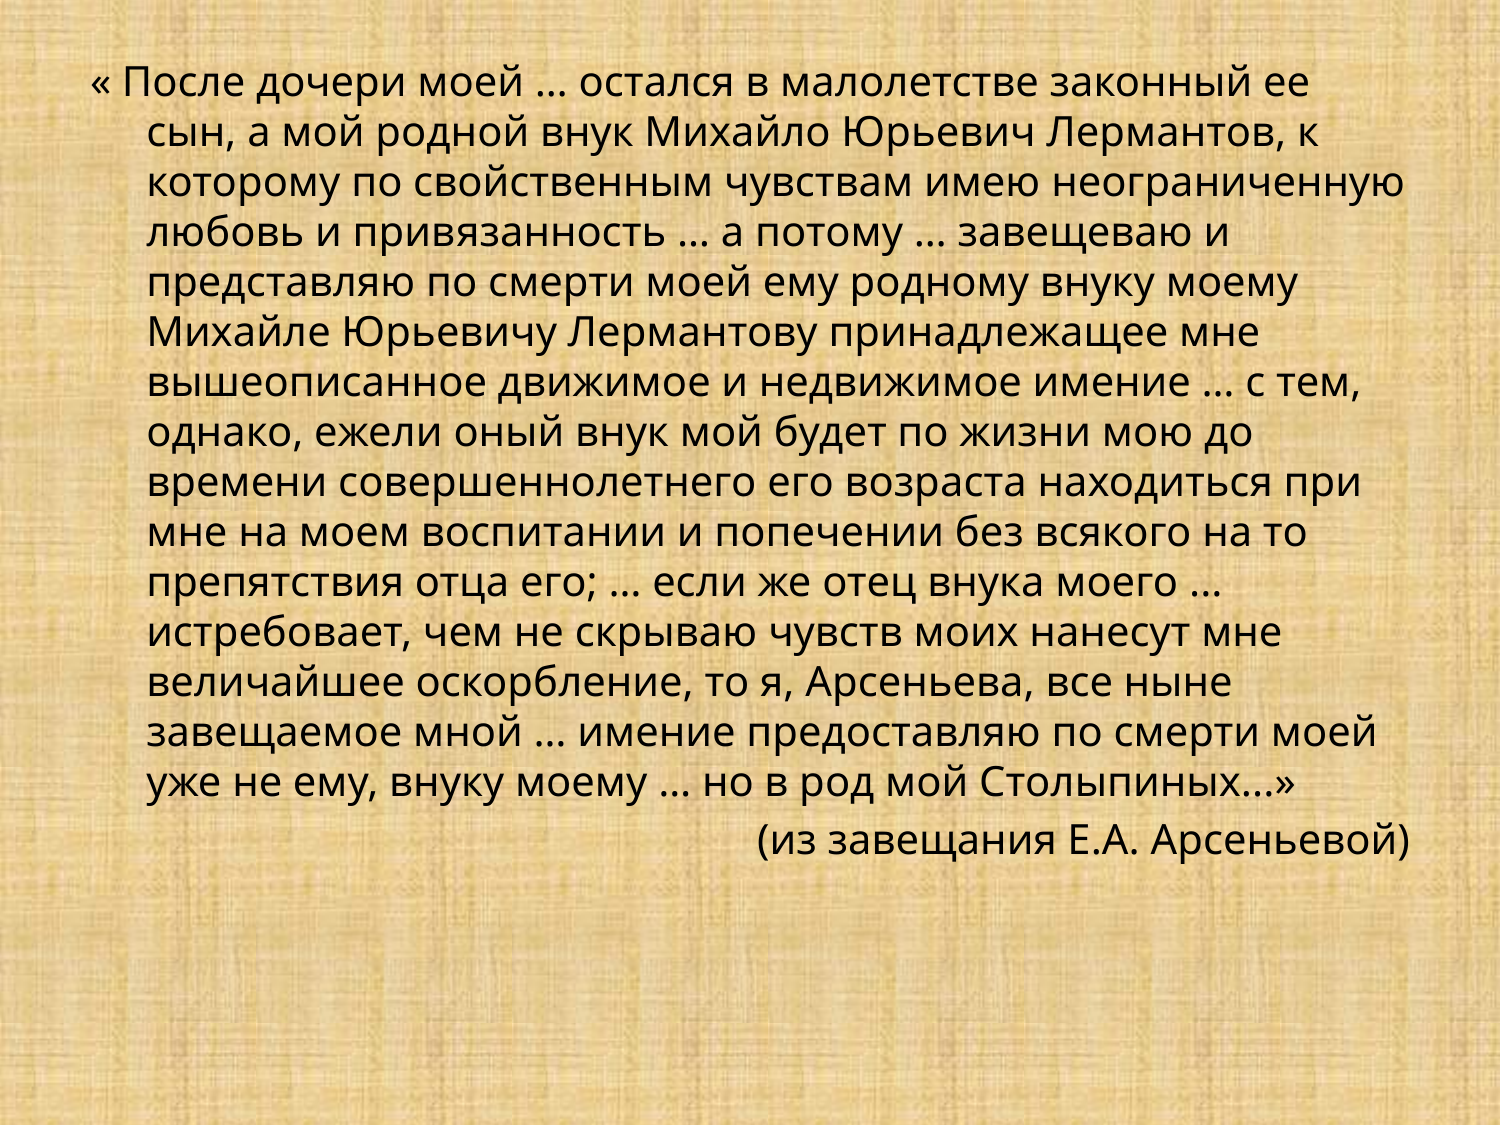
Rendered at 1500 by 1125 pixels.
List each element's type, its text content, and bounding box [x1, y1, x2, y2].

picture [0, 0, 1500, 1125]
list « После дочери моей … остался в малолетстве законный ее сын, а мой родной внук Михайло Юрьевич Лермантов, к которому по свойственным чувствам имею неограниченную любовь и привязанность … а потому … завещеваю и представляю по смерти моей ему родному внуку моему Михайле Юрьевичу Лермантову принадлежащее мне вышеописанное движимое и недвижимое имение … с тем, однако, ежели оный внук мой будет по жизни мою до времени совершеннолетнего его возраста находиться при мне на моем воспитании и попечении без всякого на то препятствия отца его; … если же отец внука моего ... истребовает, чем не скрываю чувств моих нанесут мне величайшее оскорбление, то я, Арсеньева, все ныне завещаемое мной … имение предоставляю по смерти моей уже не ему, внуку моему … но в род мой Столыпиных...» (из завещания Е.А. Арсеньевой) [75, 46, 1425, 1005]
